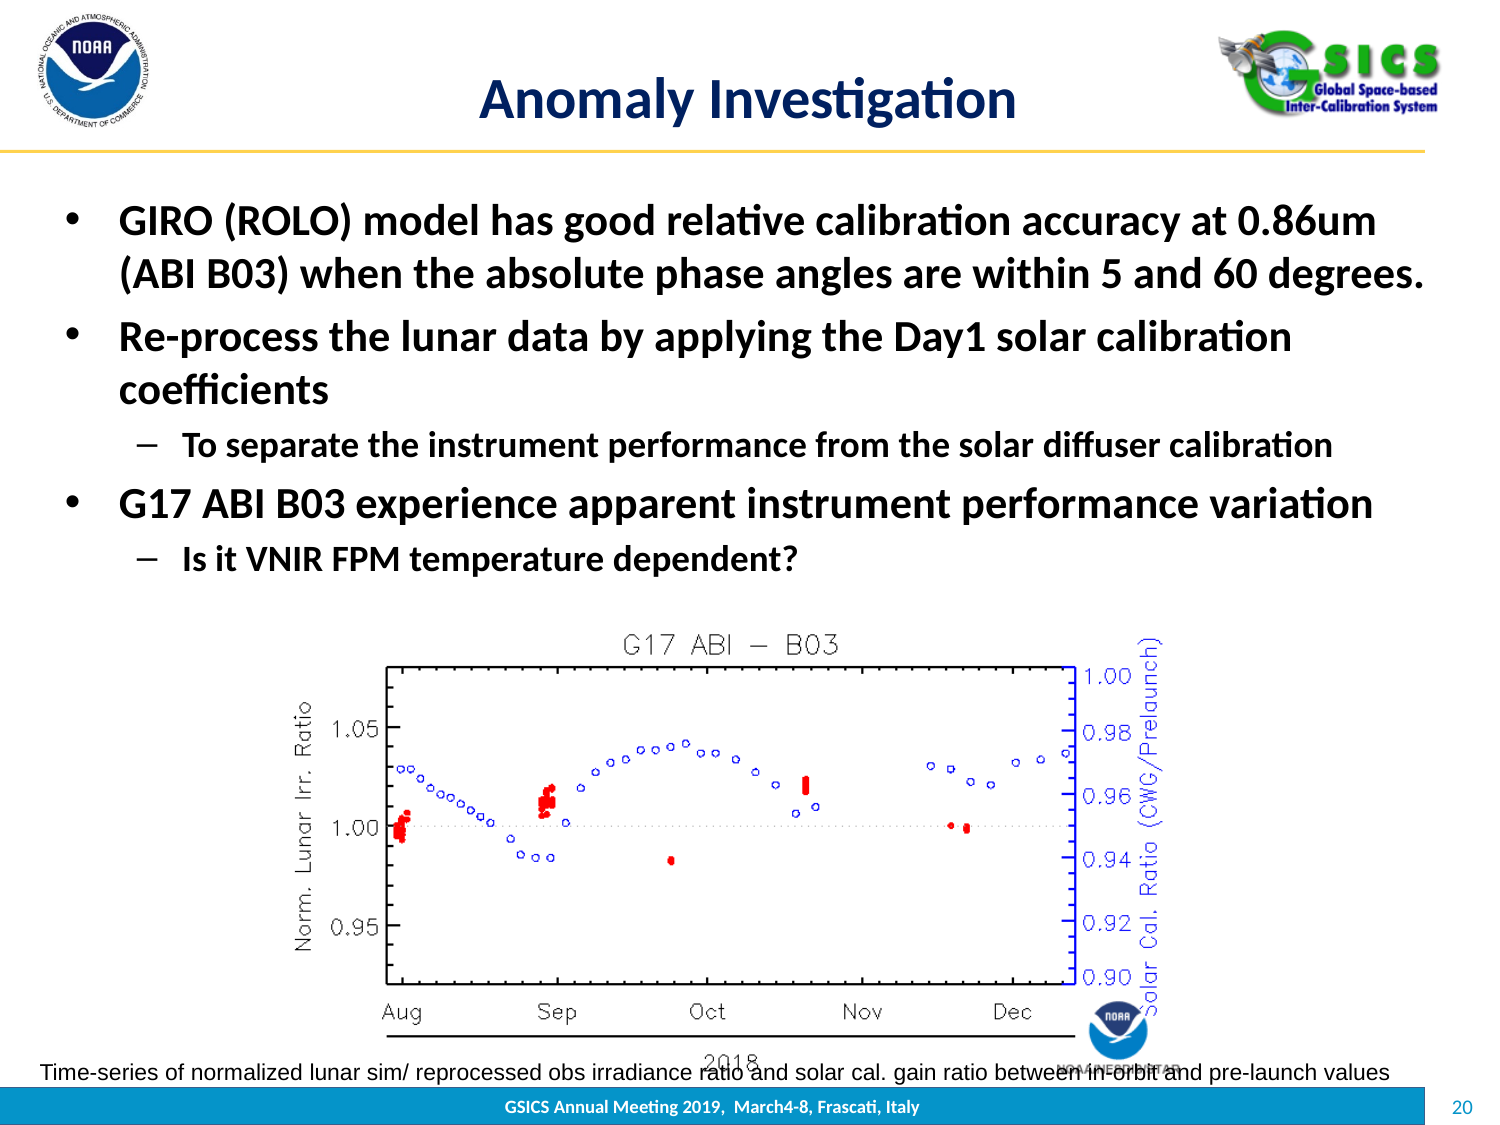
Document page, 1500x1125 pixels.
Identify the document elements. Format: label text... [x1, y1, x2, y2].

title Anomaly Investigation [101, 33, 1396, 158]
text_box Time-series of normalized lunar sim/ reprocessed obs irradiance ratio and solar cal. gain ratio between in-orbit and pre-launch values [24, 1050, 1500, 1093]
picture [37, 12, 150, 128]
list GIRO (ROLO) model has good relative calibration accuracy at 0.86um (ABI B03) when the absolute phase angles are within 5 and 60 degrees. Re-process the lunar data by applying the Day1 solar calibration coefficients To separate the instrument performance from the solar diffuser calibration G17 ABI B03 experience apparent instrument performance variation Is it VNIR FPM temperature dependent? [50, 183, 1450, 638]
picture [1212, 24, 1444, 119]
picture [278, 622, 1184, 1076]
